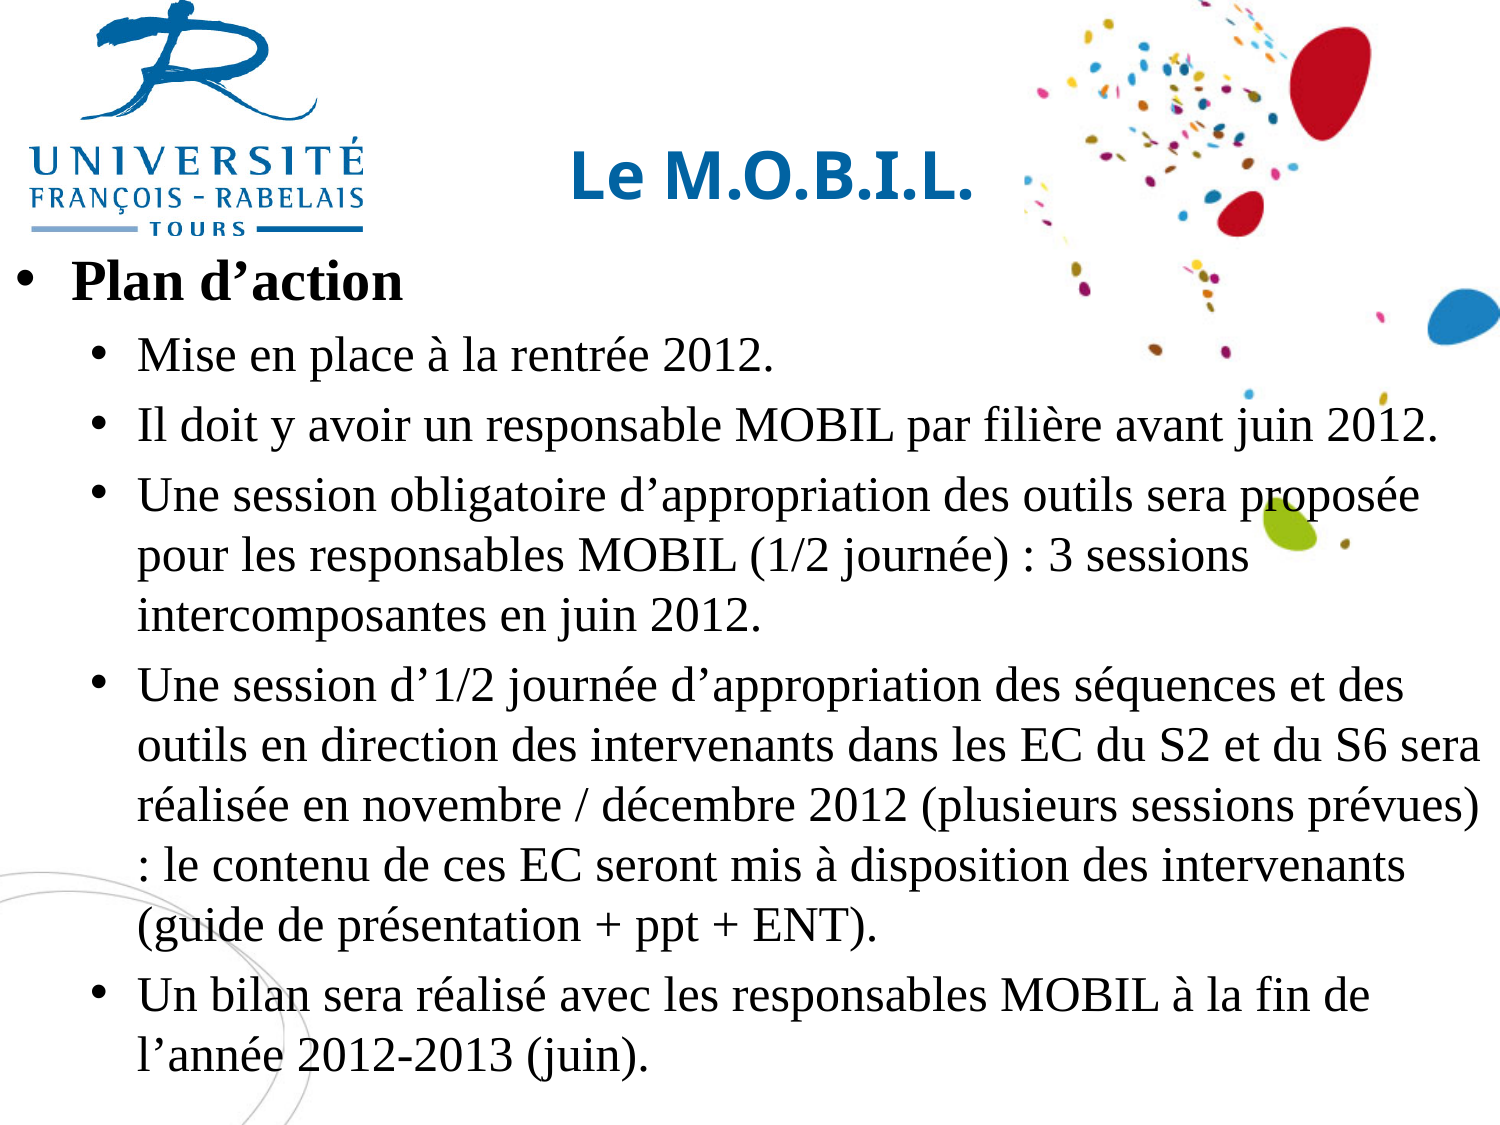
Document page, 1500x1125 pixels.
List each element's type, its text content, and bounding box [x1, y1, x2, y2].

title Le M.O.B.I.L. [75, 45, 1425, 234]
picture [29, 0, 363, 234]
picture [1024, 0, 1500, 234]
list Plan d’action Mise en place à la rentrée 2012. Il doit y avoir un responsable MOBIL par filière avant juin 2012. Une session obligatoire d’appropriation des outils sera proposée pour les responsables MOBIL (1/2 journée) : 3 sessions intercomposantes en juin 2012. Une session d’1/2 journée d’appropriation des séquences et des outils en direction des intervenants dans les EC du S2 et du S6 sera réalisée en novembre / décembre 2012 (plusieurs sessions prévues) : le contenu de ces EC seront mis à disposition des intervenants (guide de présentation + ppt + ENT). Un bilan sera réalisé avec les responsables MOBIL à la fin de l’année 2012-2013 (juin). [0, 234, 1500, 1125]
